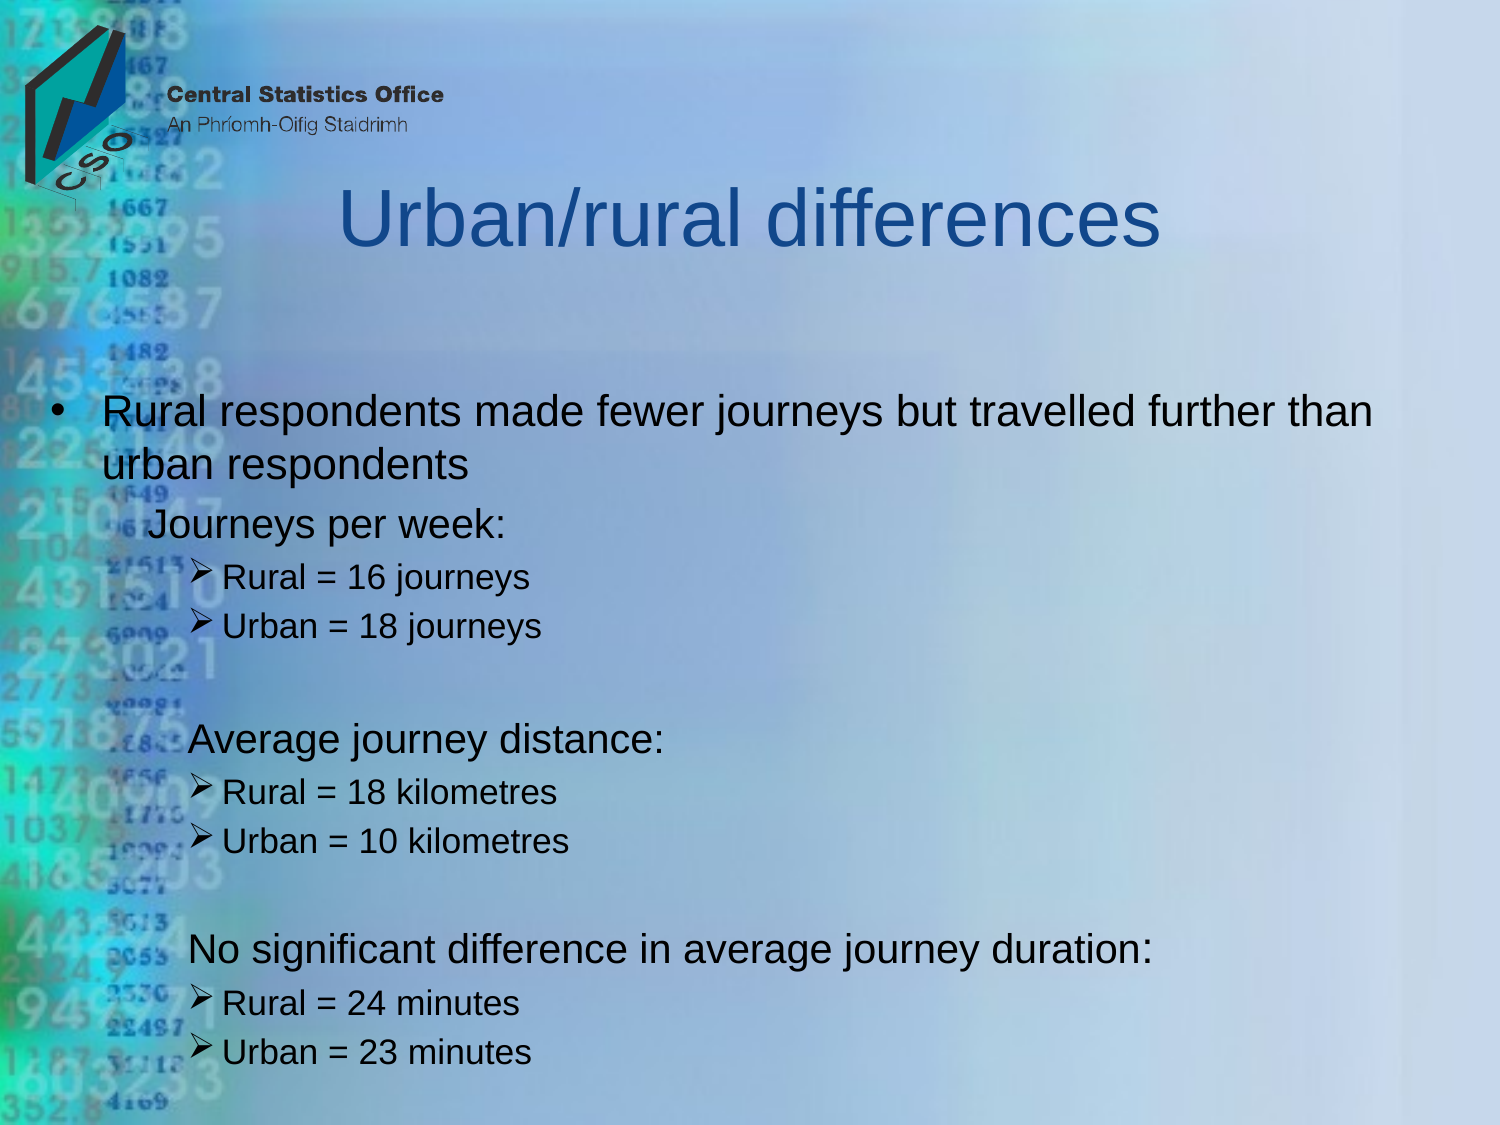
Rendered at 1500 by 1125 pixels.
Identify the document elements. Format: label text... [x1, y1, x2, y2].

title Urban/rural differences [35, 125, 1465, 303]
list Rural respondents made fewer journeys but travelled further than urban respondents Journeys per week: Rural = 16 journeys Urban = 18 journeys Average journey distance: Rural = 18 kilometres Urban = 10 kilometres No significant difference in average journey duration: Rural = 24 minutes Urban = 23 minutes [35, 375, 1465, 1083]
picture [0, 0, 1500, 1125]
